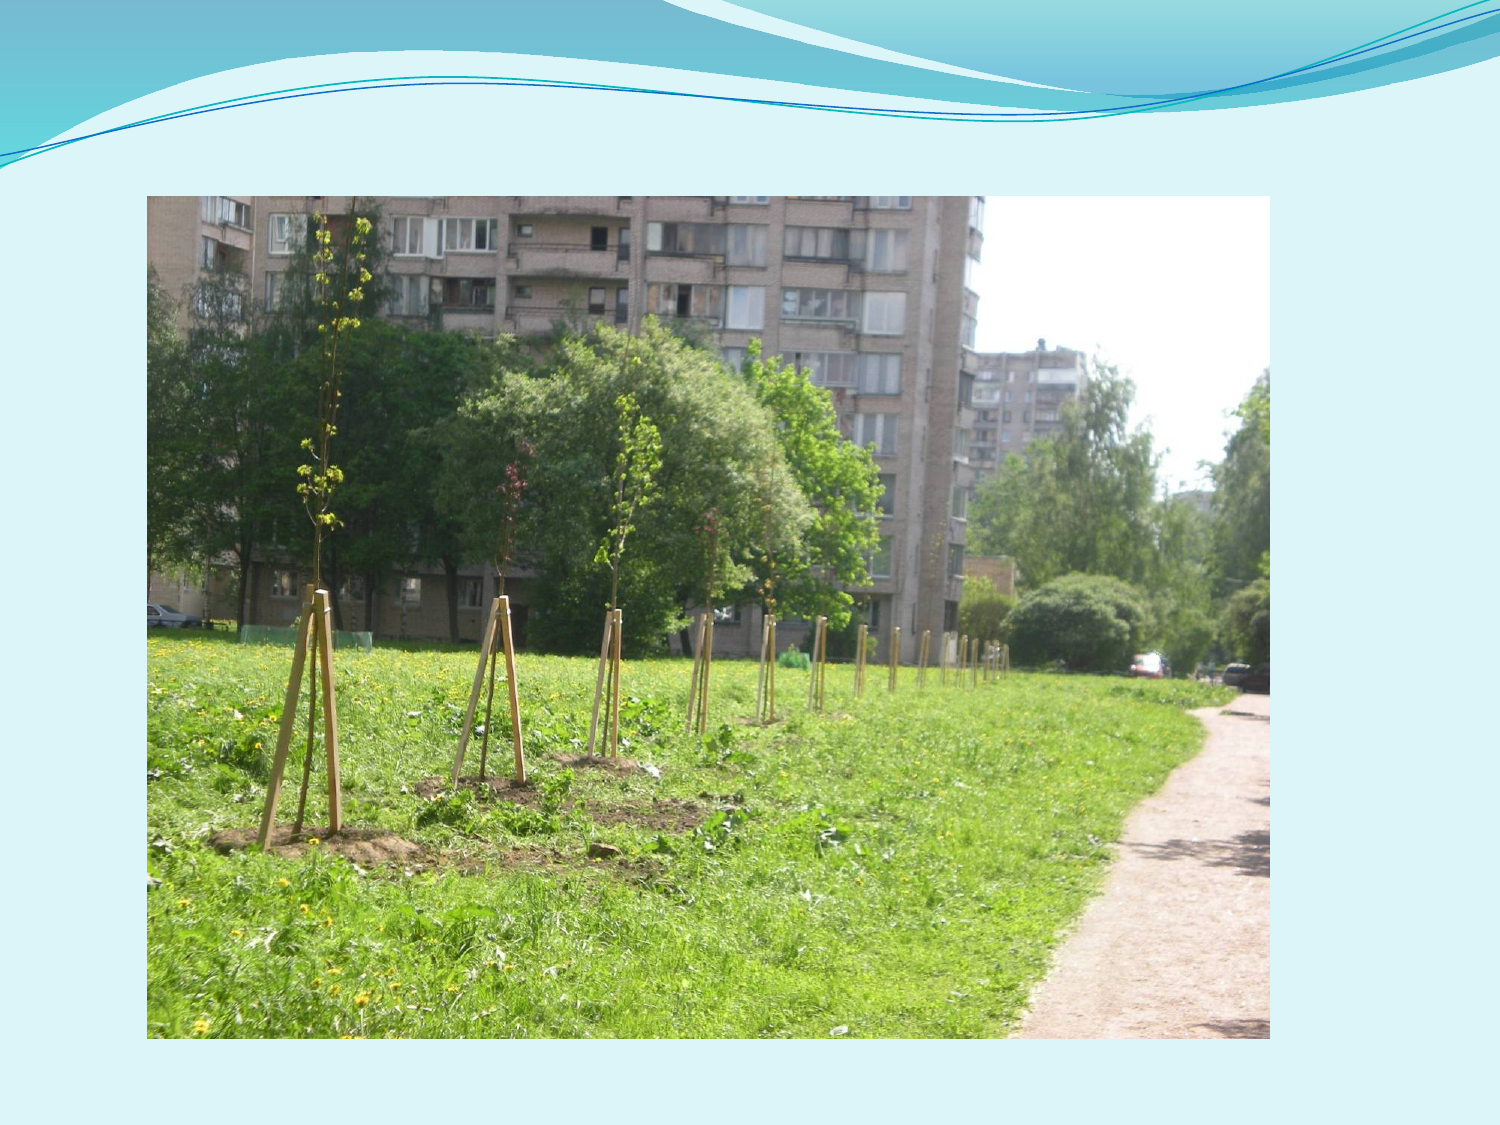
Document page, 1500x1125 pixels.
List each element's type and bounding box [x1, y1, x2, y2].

picture [147, 196, 1271, 1039]
